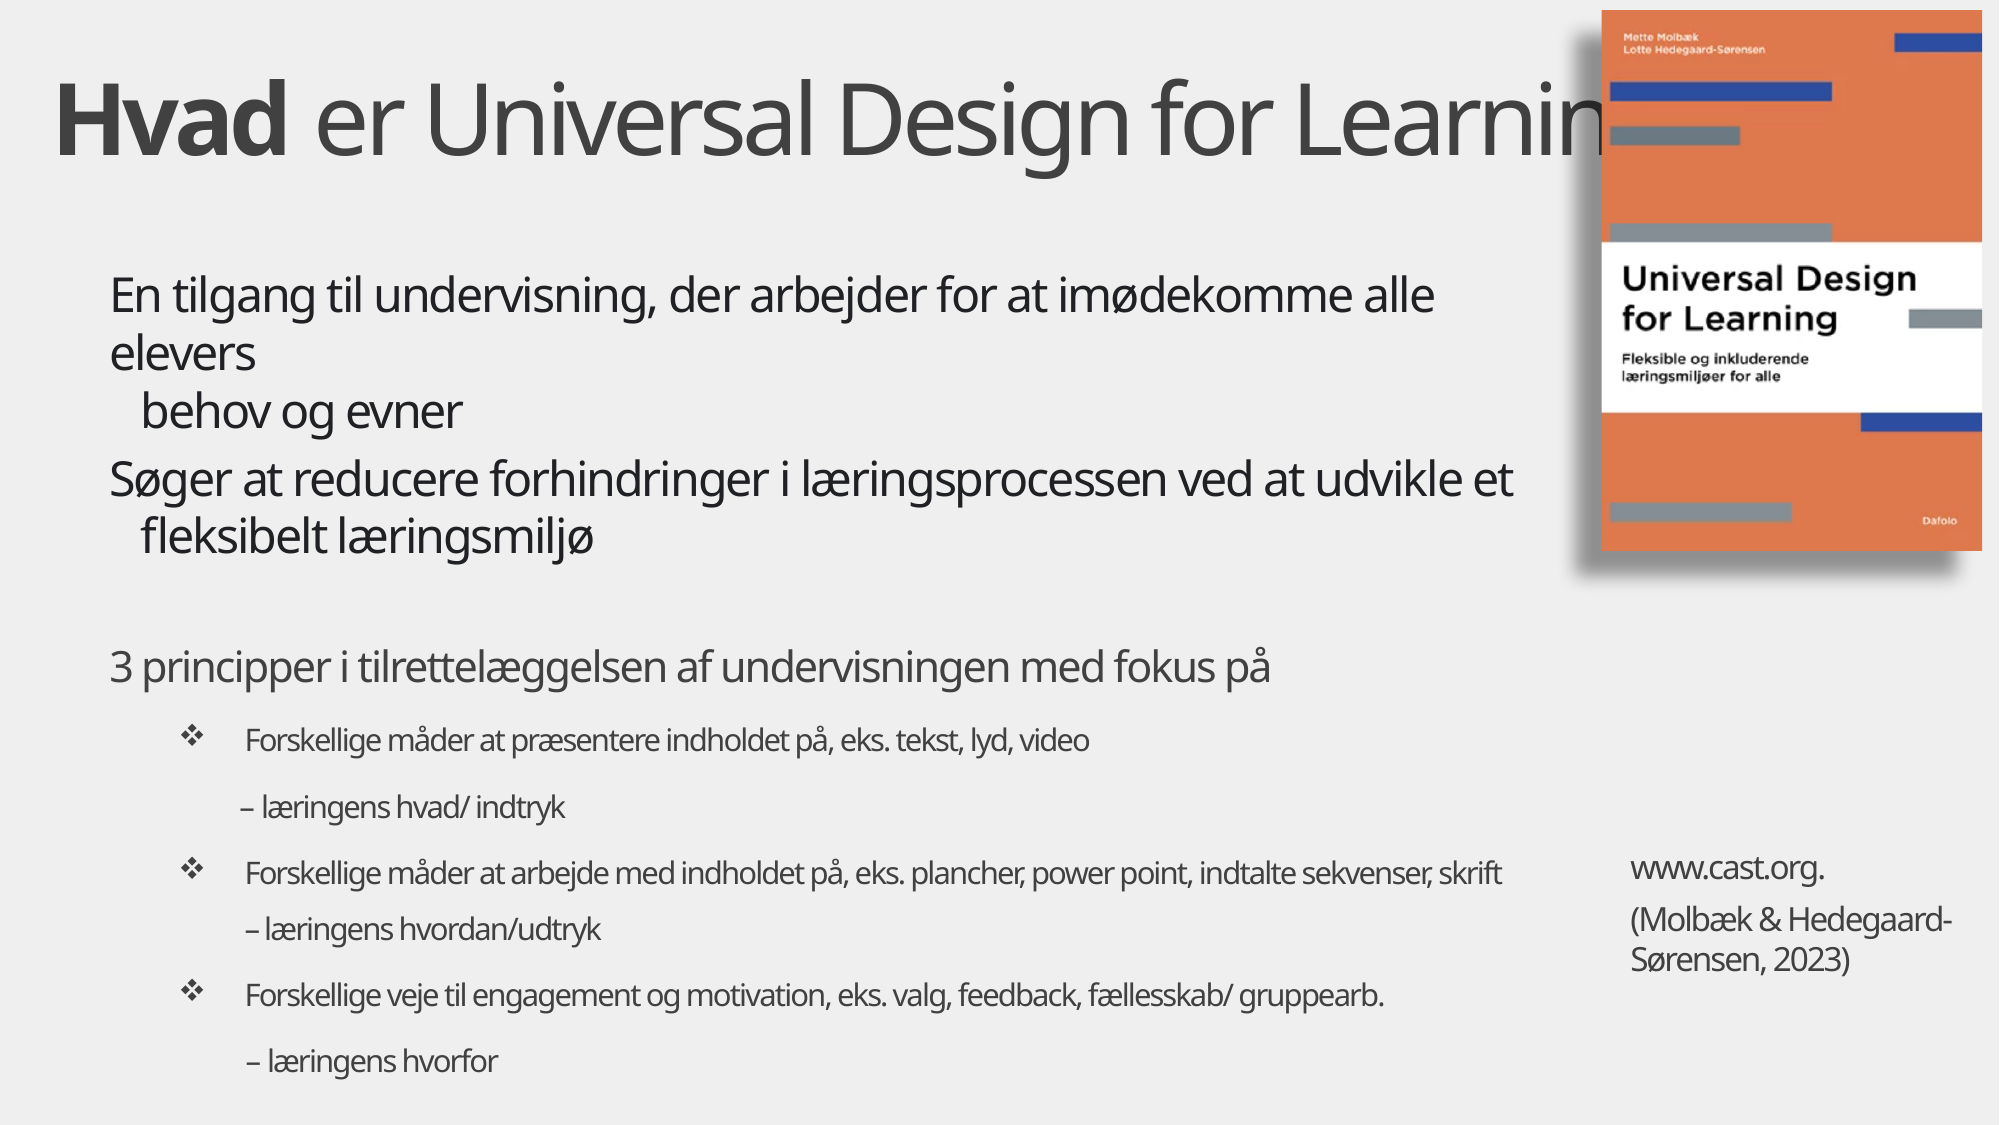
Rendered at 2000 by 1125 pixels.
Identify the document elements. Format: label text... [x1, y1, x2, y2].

list En tilgang til undervisning, der arbejder for at imødekomme alle elevers behov og evner Søger at reducere forhindringer i læringsprocessen ved at udvikle et fleksibelt læringsmiljø 3 principper i tilrettelæggelsen af undervisningen med fokus på Forskellige måder at præsentere indholdet på, eks. tekst, lyd, video – læringens hvad/ indtryk Forskellige måder at arbejde med indholdet på, eks. plancher, power point, indtalte sekvenser, skrift – læringens hvordan/udtryk Forskellige veje til engagement og motivation, eks. valg, feedback, fællesskab/ gruppearb. – læringens hvorfor [109, 264, 1544, 1106]
picture [1601, 10, 1983, 551]
text_box www.cast.org. (Molbæk & Hedegaard-Sørensen, 2023) [1630, 846, 2000, 1031]
title Hvad er Universal Design for Learning? [51, 68, 1563, 265]
